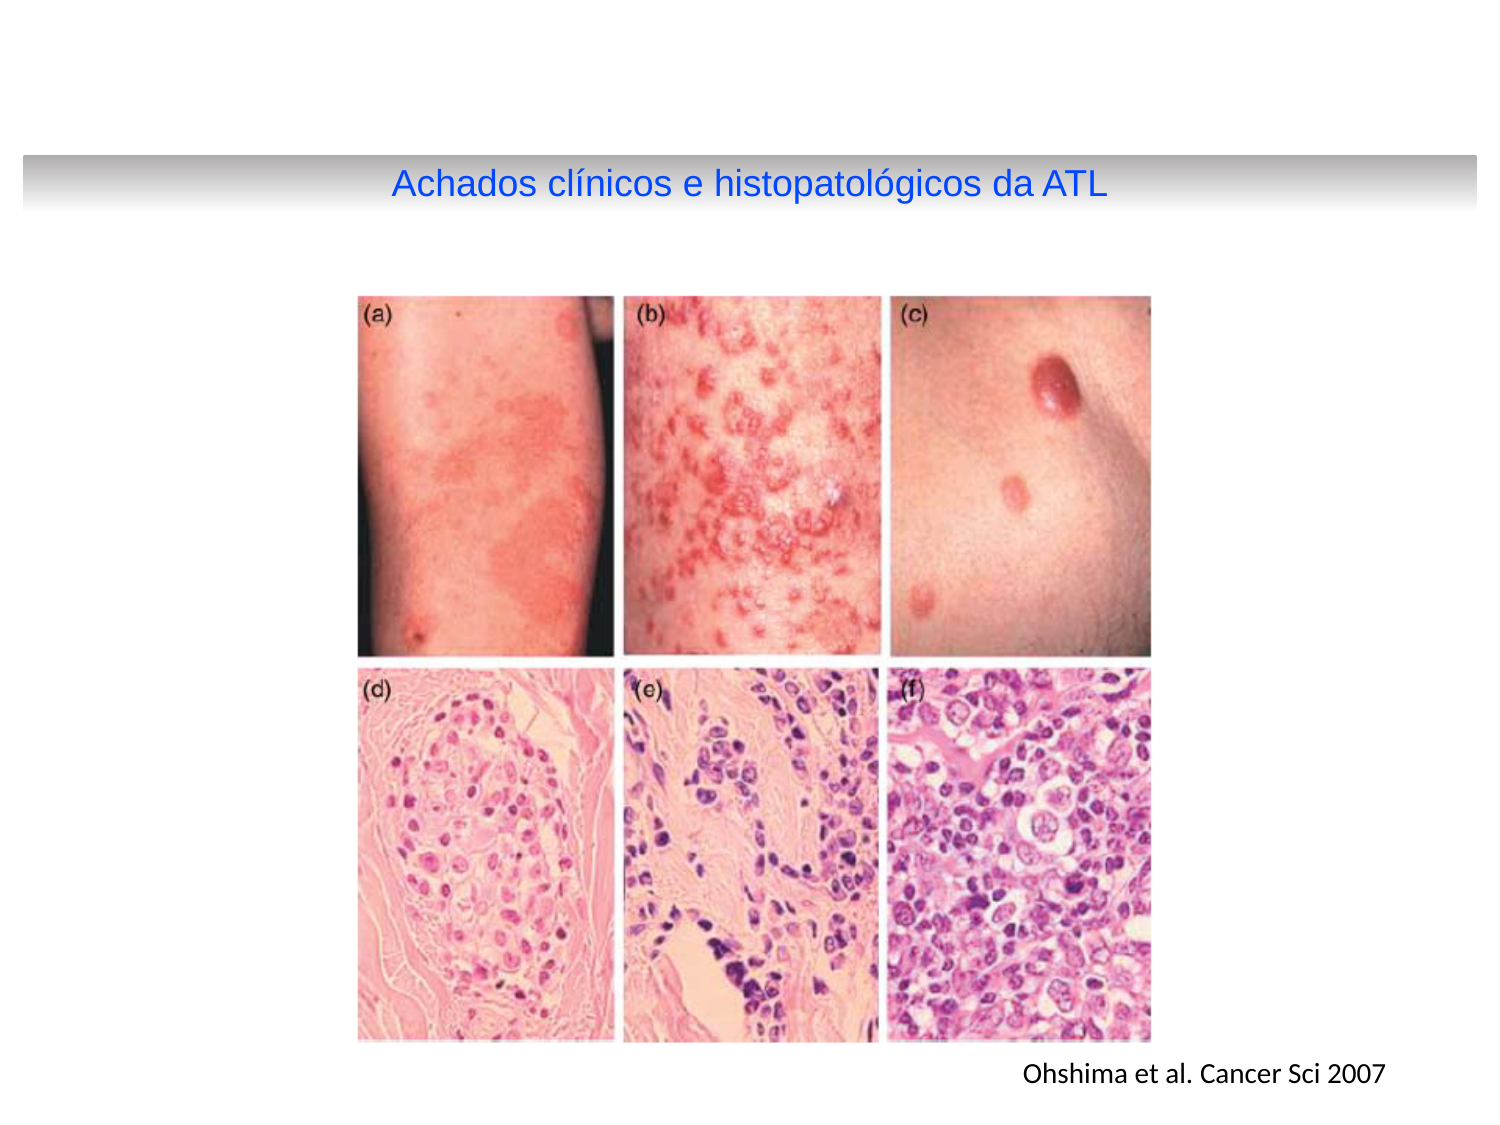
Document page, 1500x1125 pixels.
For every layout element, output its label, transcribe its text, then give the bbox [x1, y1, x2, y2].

text_box Achados clínicos e histopatológicos da ATL [23, 155, 1477, 213]
picture [319, 265, 1181, 1071]
text_box Ohshima et al. Cancer Sci 2007 [986, 1030, 1424, 1114]
